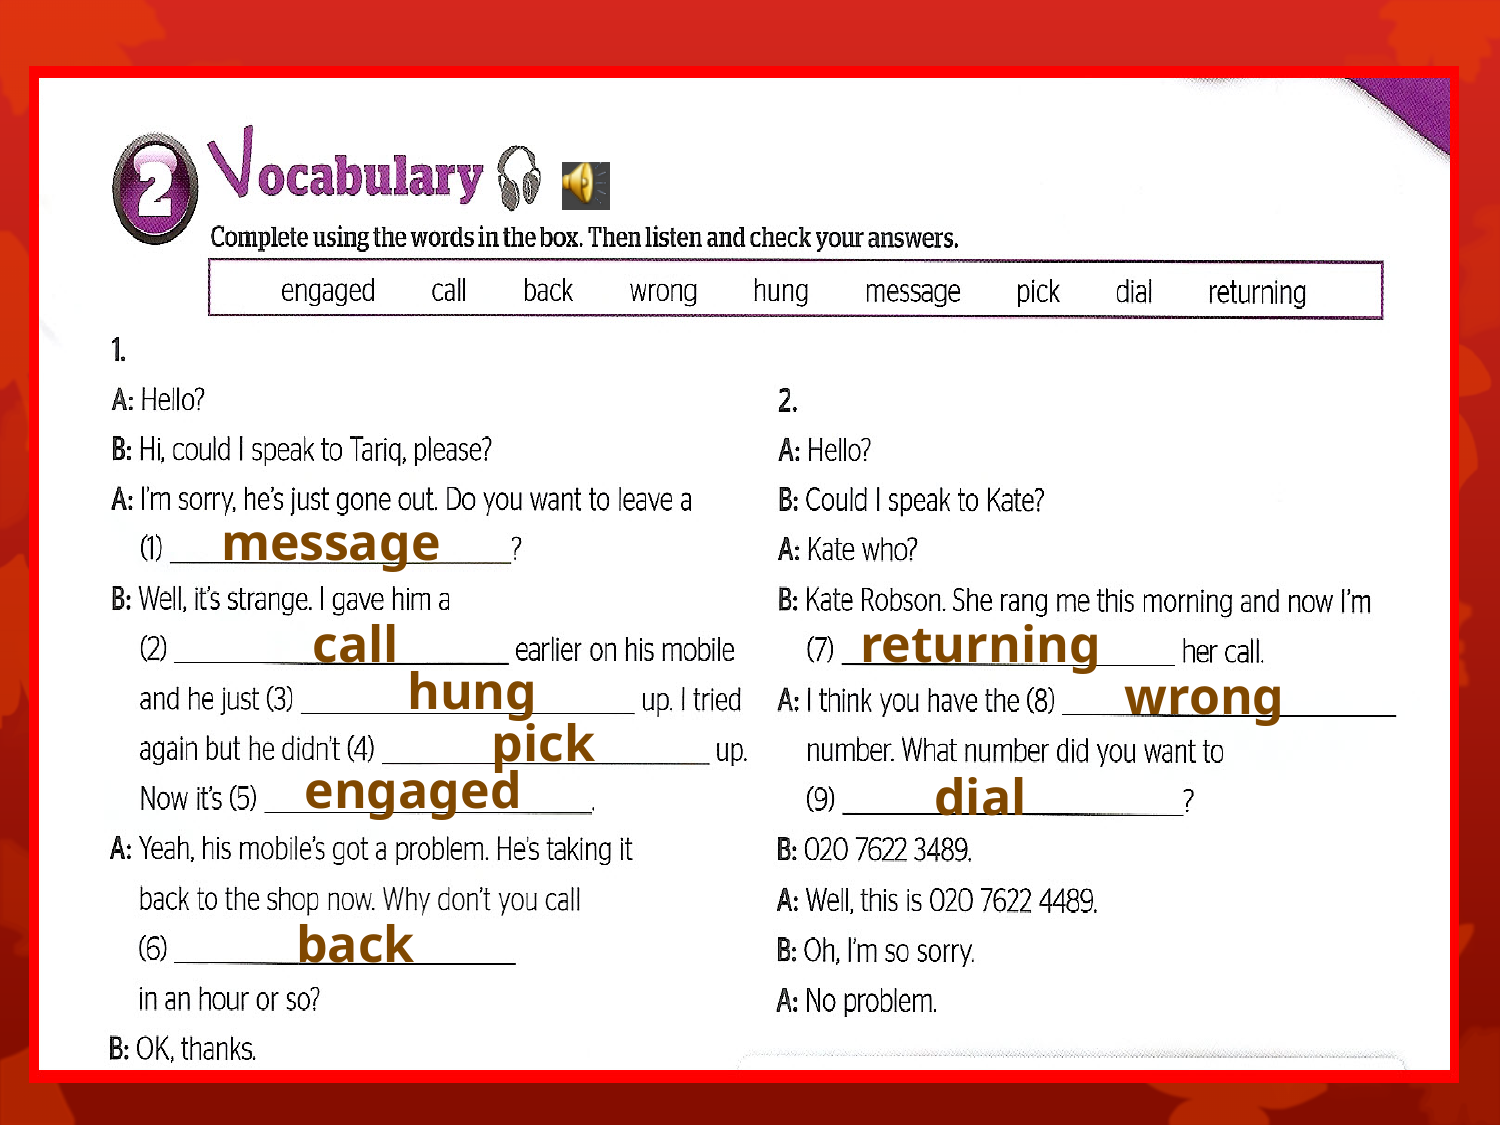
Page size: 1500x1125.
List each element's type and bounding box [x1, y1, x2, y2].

picture [28, 65, 1460, 1083]
